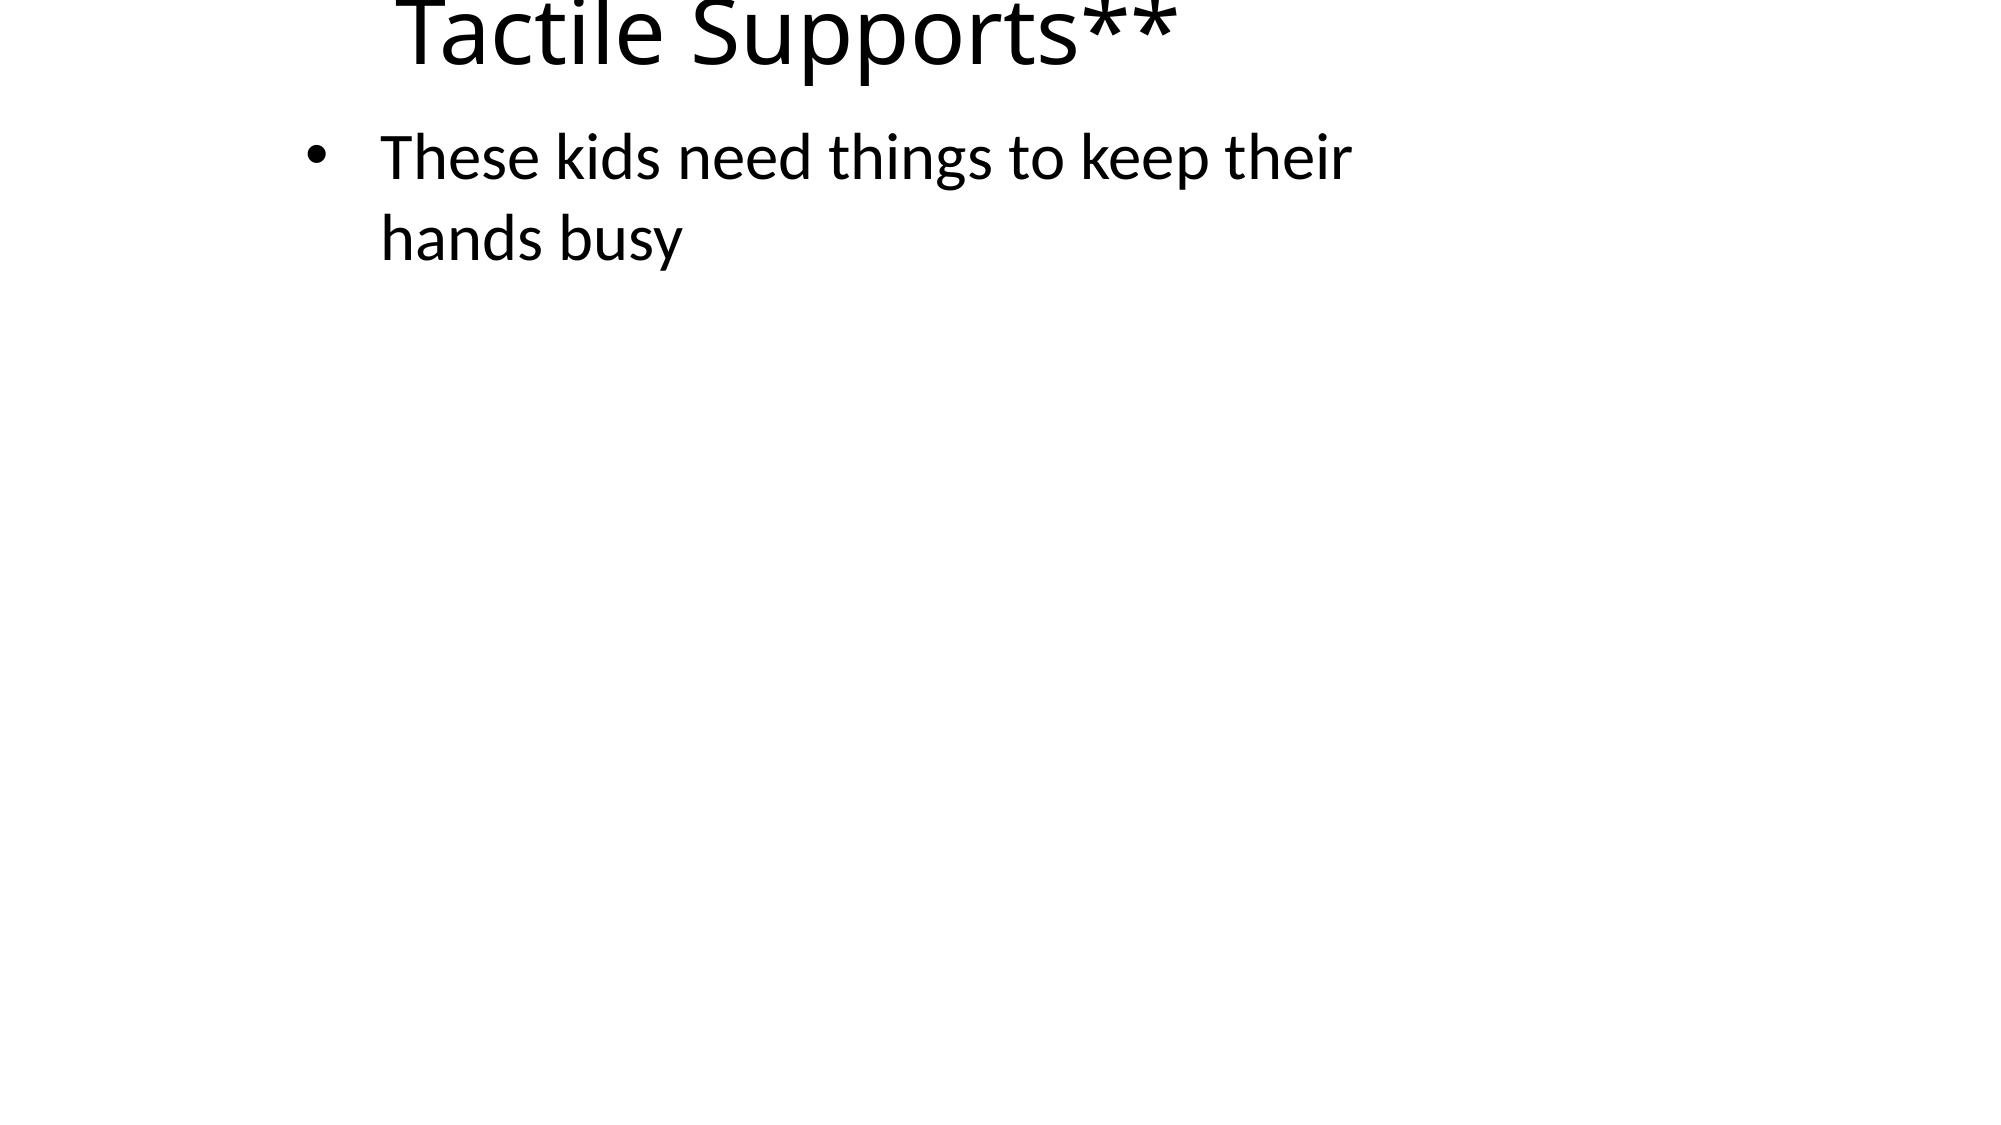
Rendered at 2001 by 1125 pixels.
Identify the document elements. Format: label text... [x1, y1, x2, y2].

title Tactile Supports** [380, 0, 1900, 94]
text_box These kids need things to keep their hands busy [290, 106, 1500, 361]
